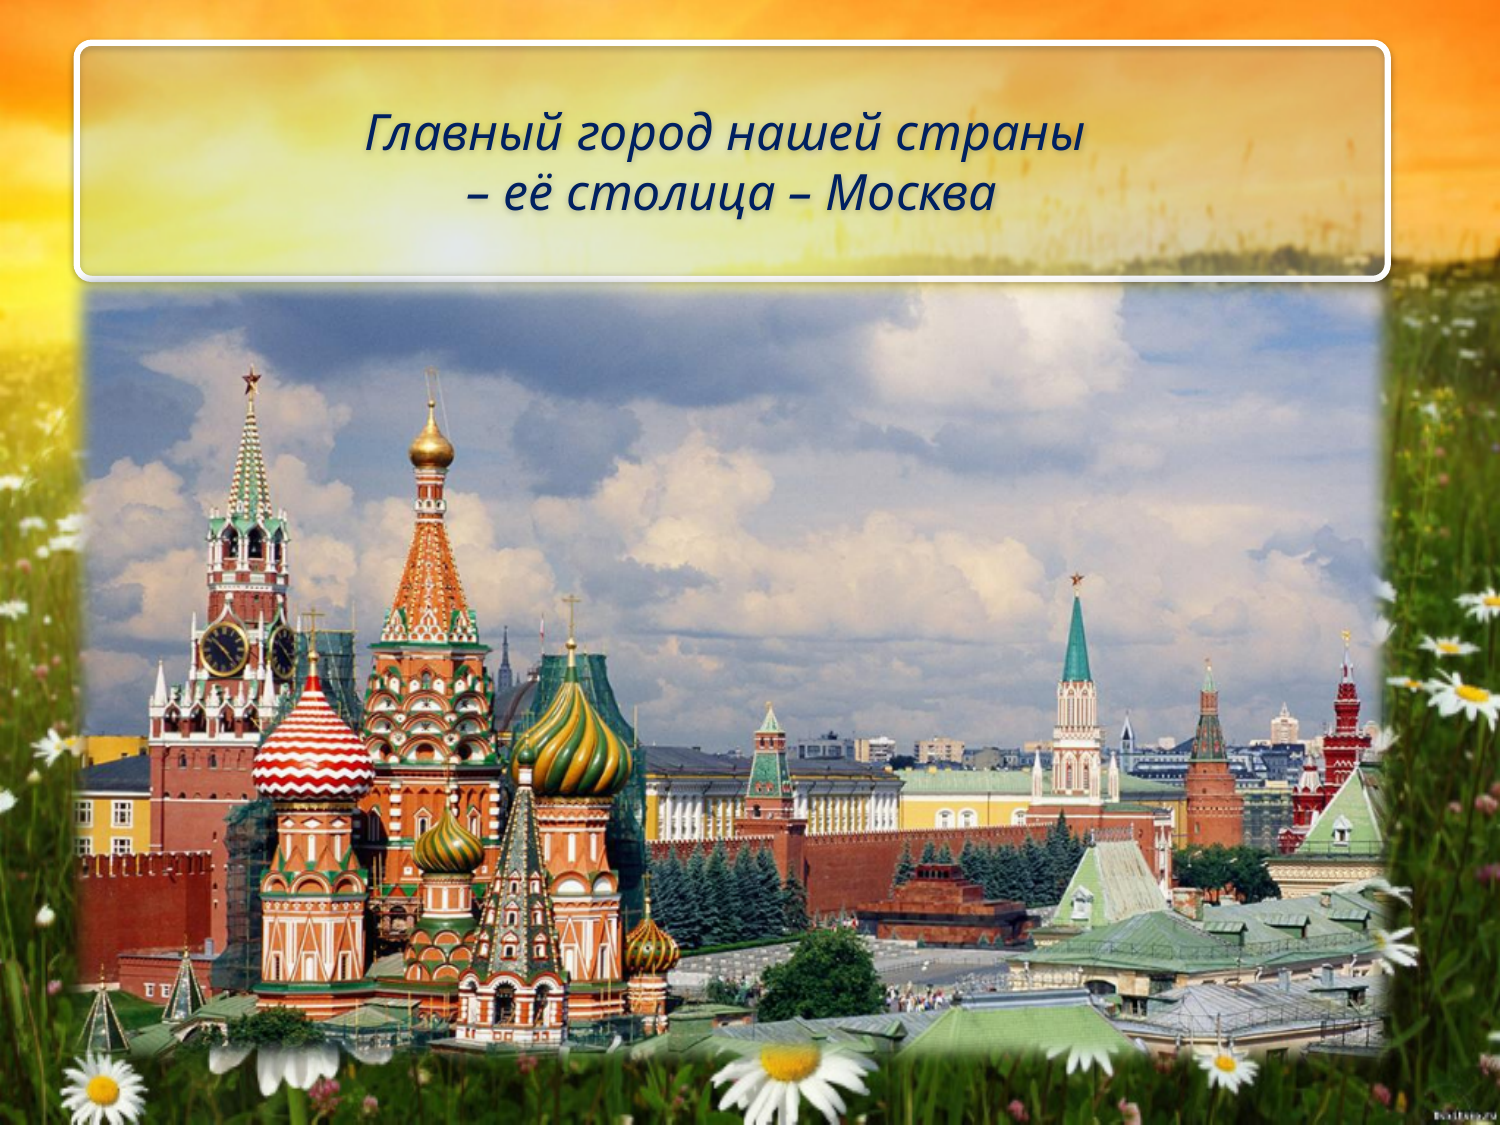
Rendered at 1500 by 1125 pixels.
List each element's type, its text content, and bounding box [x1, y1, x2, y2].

picture [0, 0, 1500, 1125]
text_box Главный город нашей страны – её столица – Москва [73, 39, 1391, 265]
